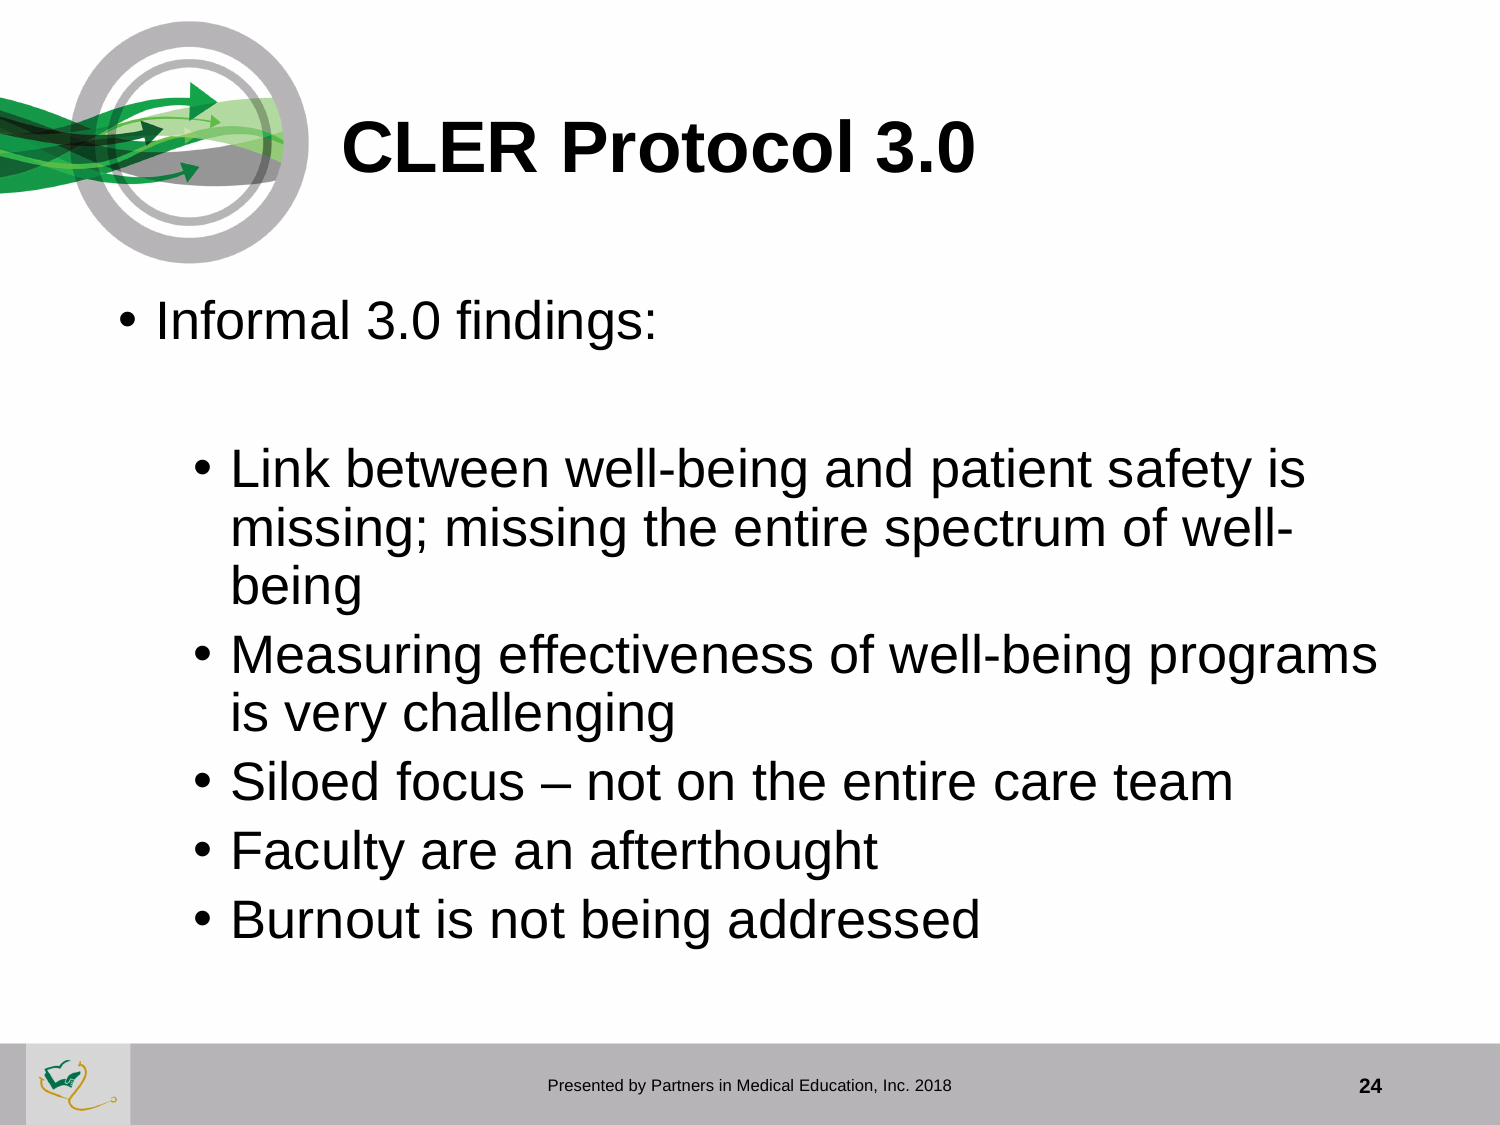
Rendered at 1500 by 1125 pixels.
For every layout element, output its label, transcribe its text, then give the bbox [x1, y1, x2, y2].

slide_number 24 [1059, 1055, 1397, 1116]
footer Presented by Partners in Medical Education, Inc. 2018 [496, 1055, 1004, 1116]
list Informal 3.0 findings: Link between well-being and patient safety is missing; missing the entire spectrum of well-being Measuring effectiveness of well-being programs is very challenging Siloed focus – not on the entire care team Faculty are an afterthought Burnout is not being addressed [103, 285, 1397, 1014]
picture [0, 0, 1500, 1125]
title CLER Protocol 3.0 [326, 40, 1397, 258]
